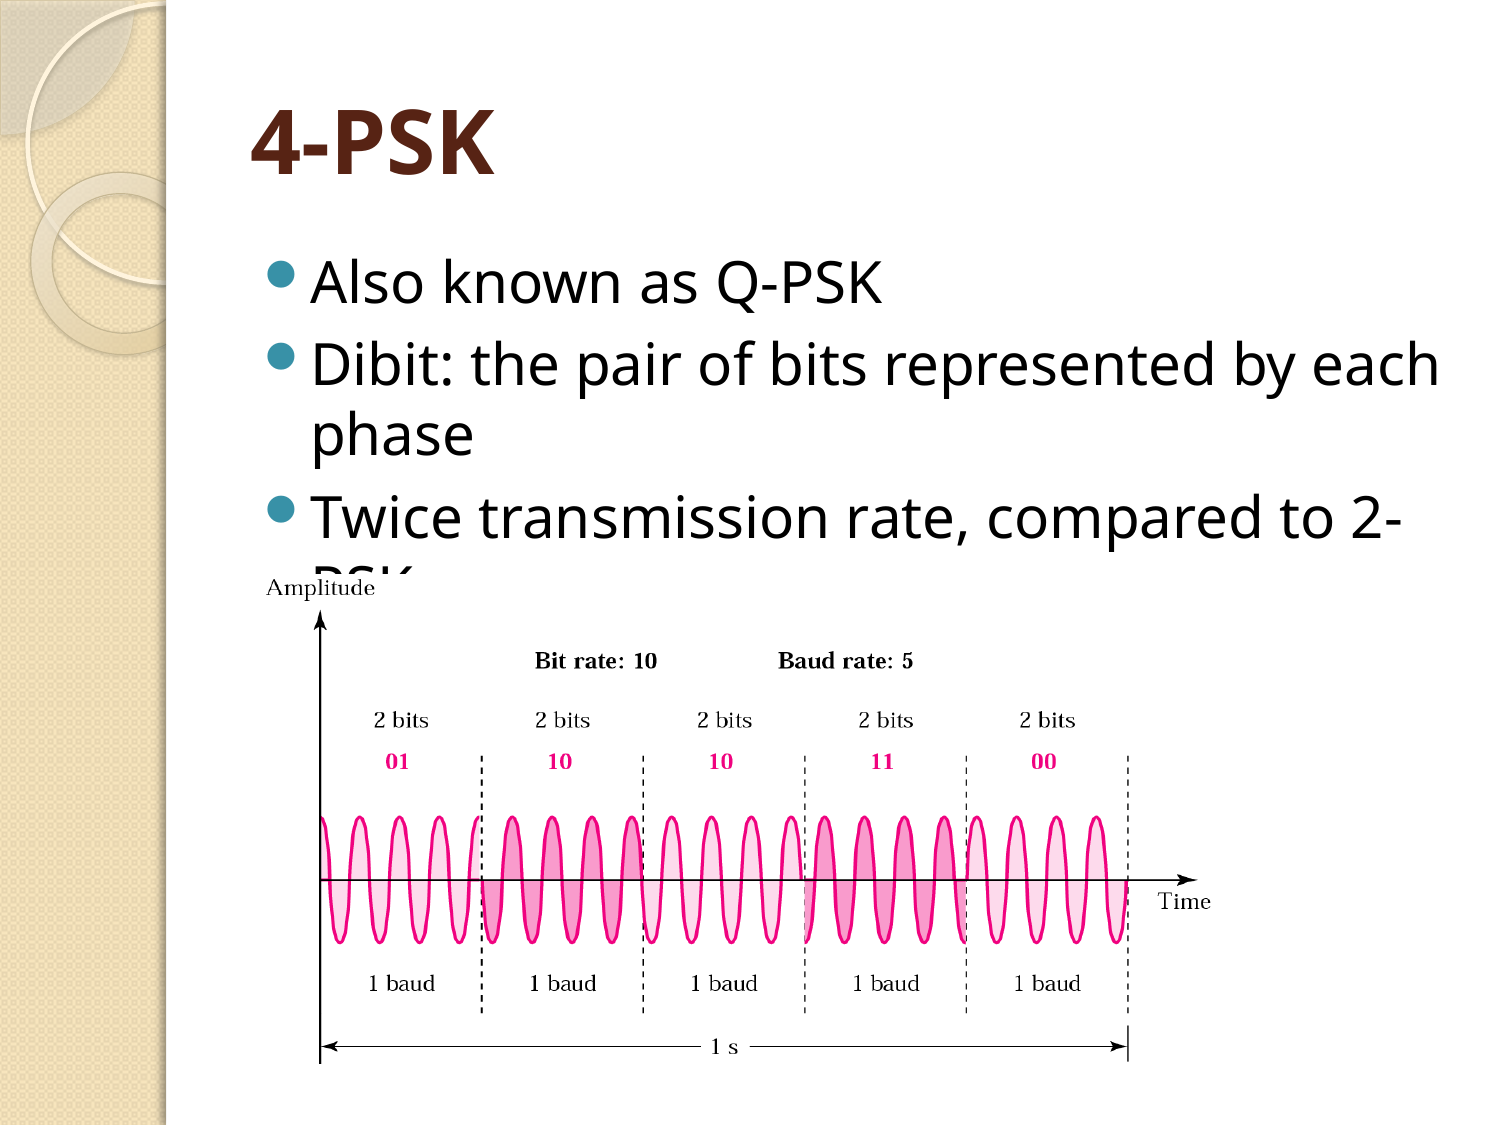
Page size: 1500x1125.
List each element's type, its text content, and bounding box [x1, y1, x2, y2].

list Also known as Q-PSK Dibit: the pair of bits represented by each phase Twice transmission rate, compared to 2-PSK [235, 237, 1466, 1025]
title 4-PSK [235, 45, 1466, 233]
picture [265, 573, 1211, 1064]
